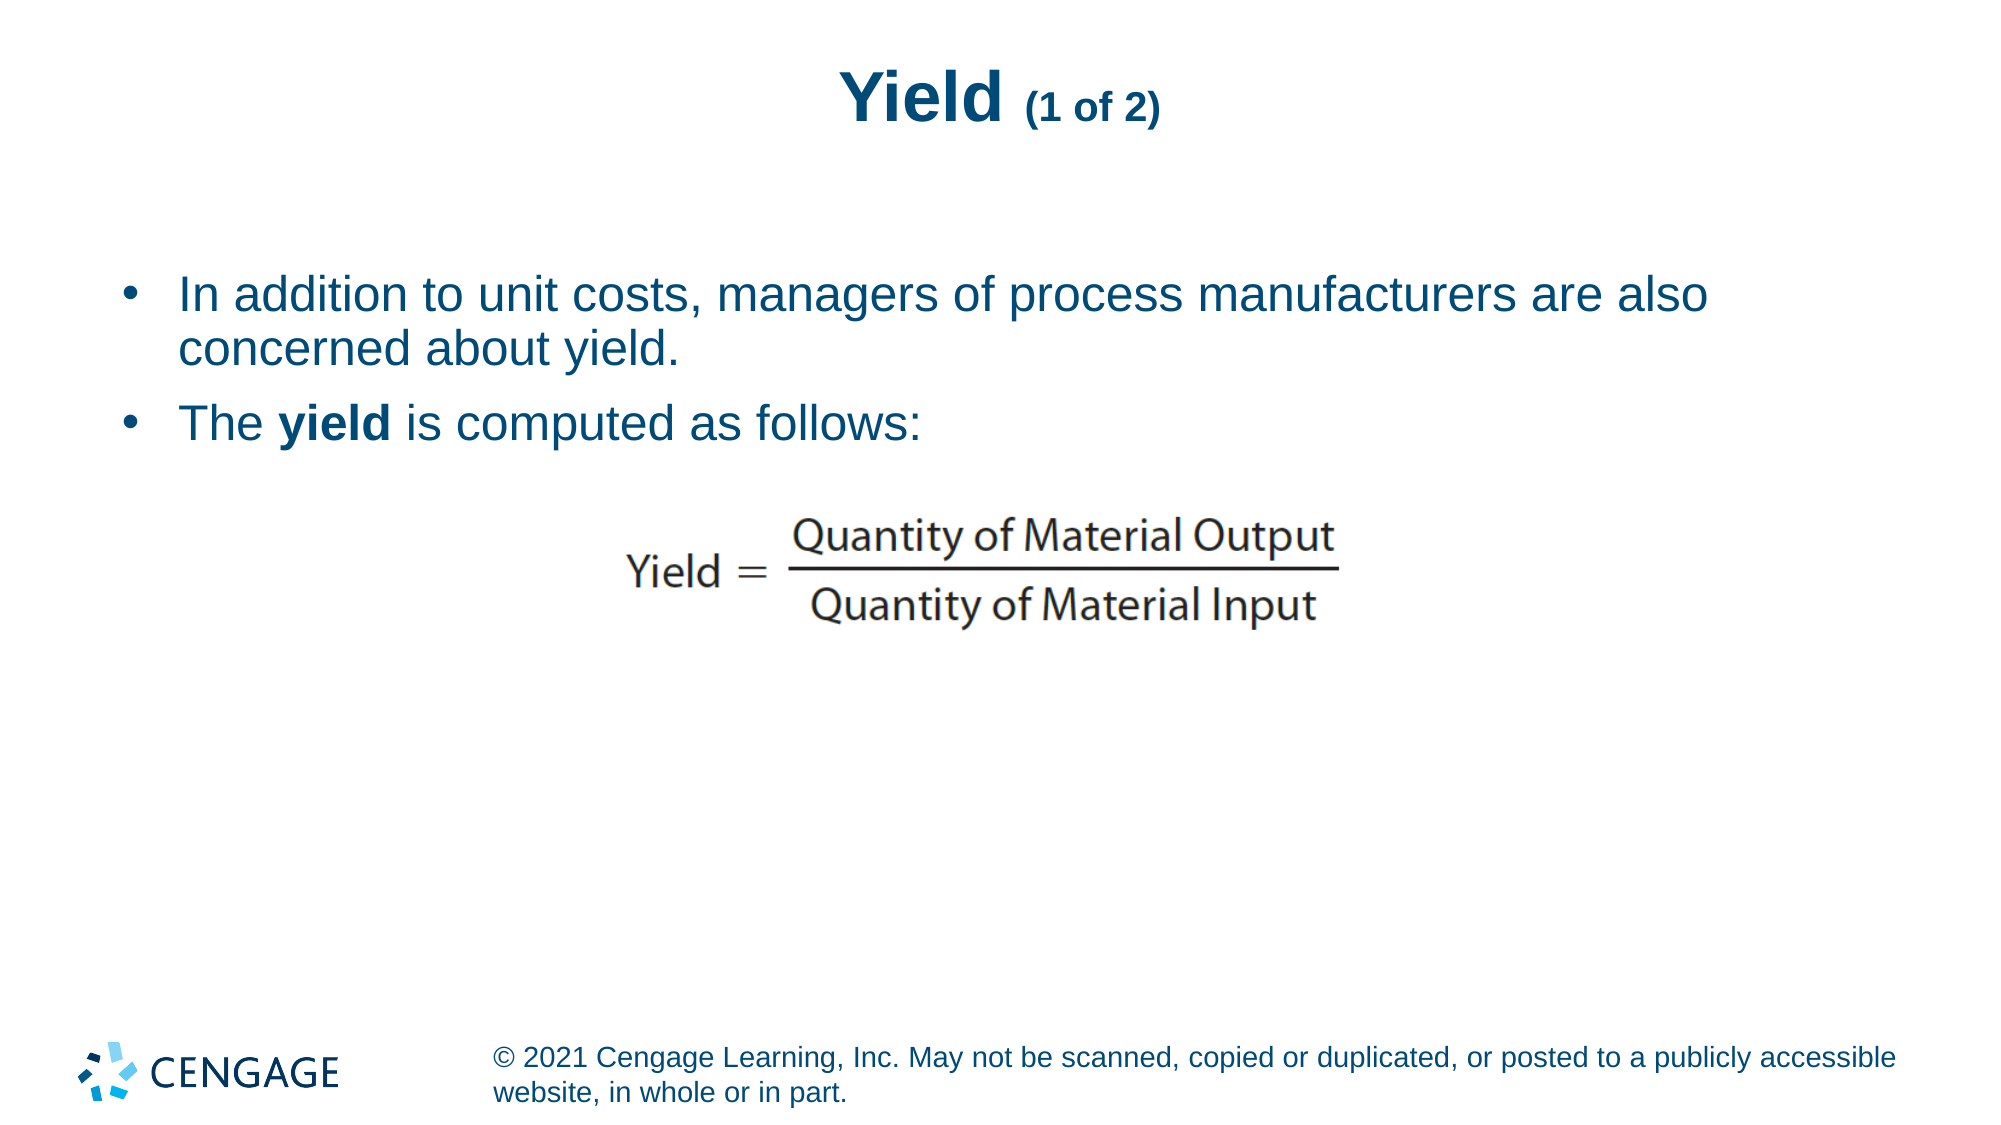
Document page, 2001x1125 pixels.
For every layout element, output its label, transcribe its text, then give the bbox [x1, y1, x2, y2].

picture [500, 480, 1484, 646]
title Yield (1 of 2) [137, 59, 1863, 171]
list In addition to unit costs, managers of process manufacturers are also concerned about yield. The yield is computed as follows: [121, 268, 1880, 505]
picture [78, 1042, 338, 1101]
